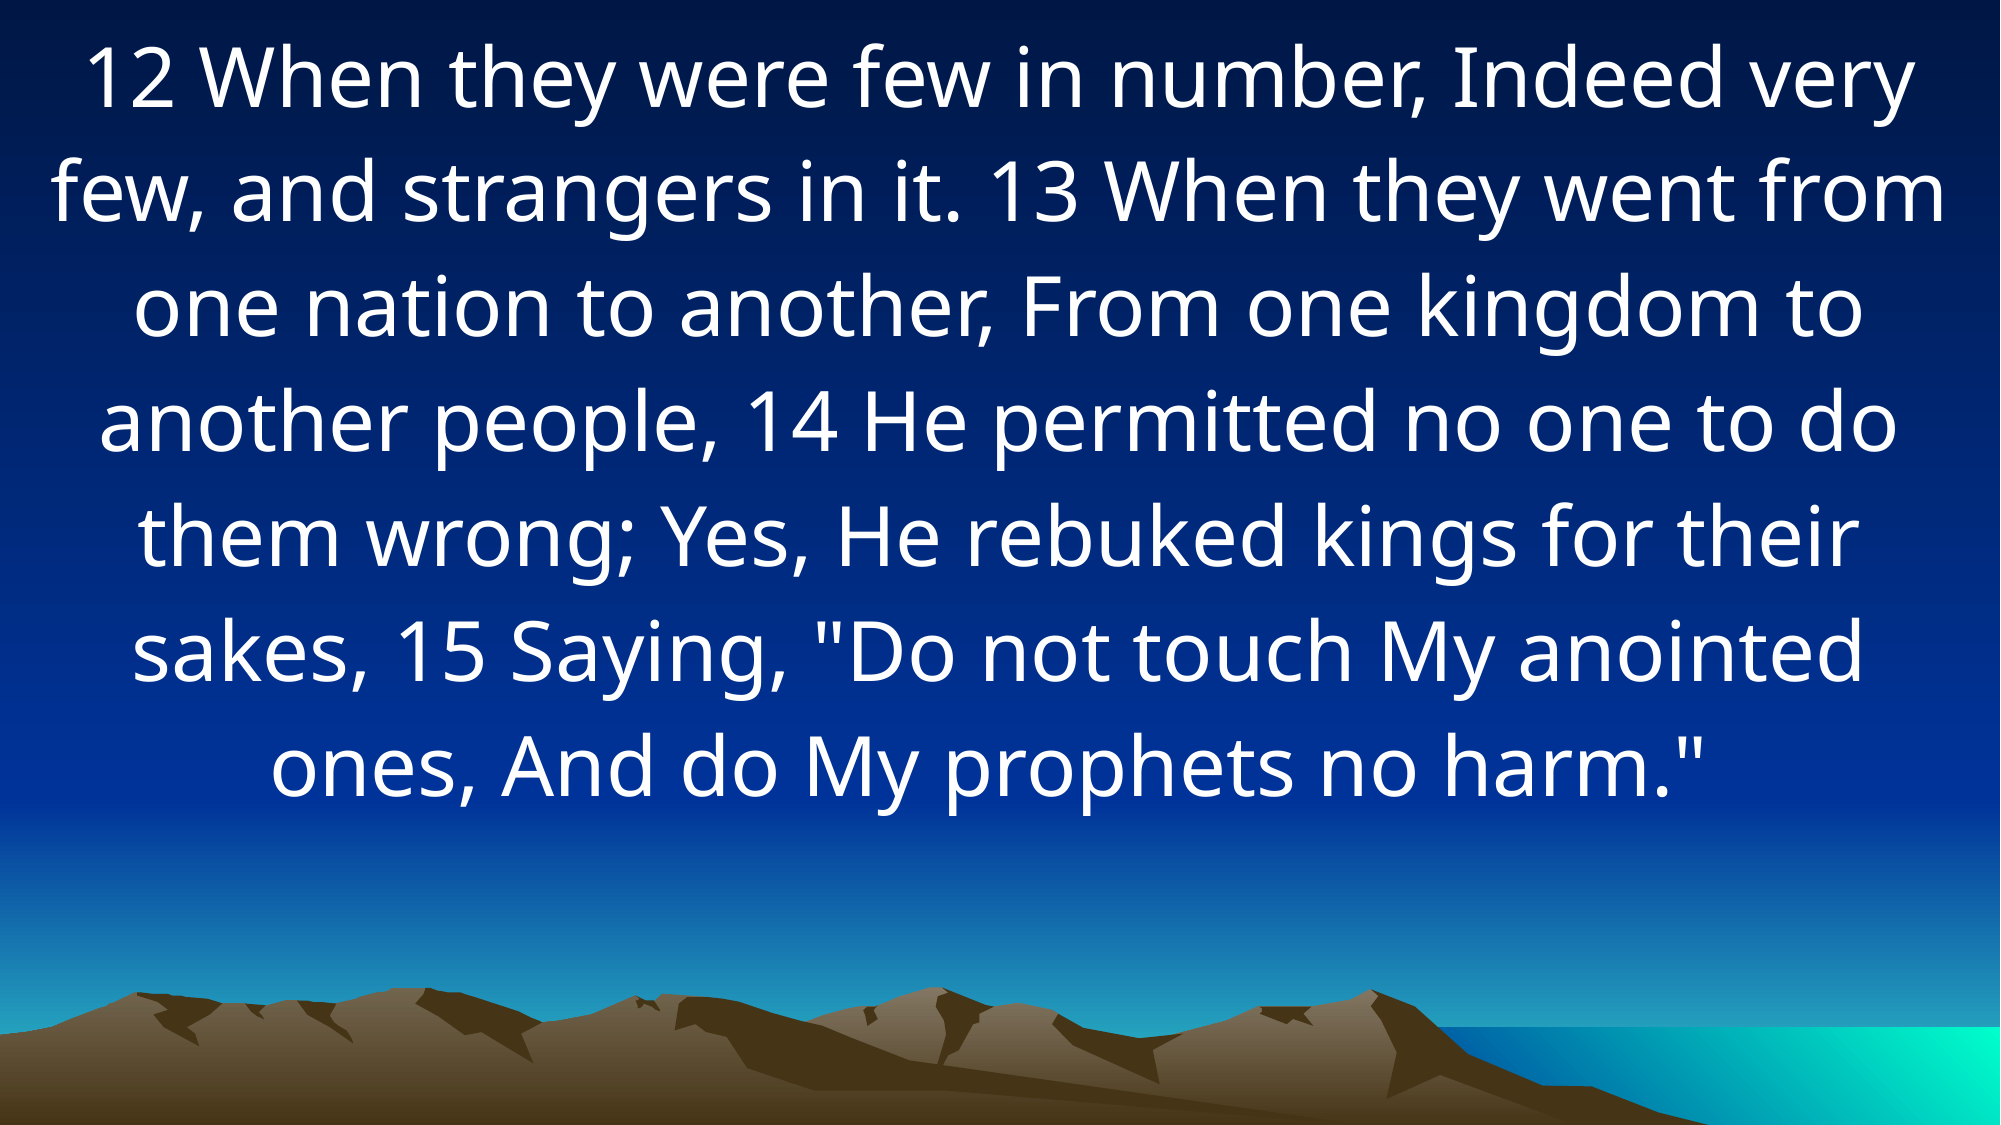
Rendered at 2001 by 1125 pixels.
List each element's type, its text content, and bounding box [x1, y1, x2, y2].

text_box 12 When they were few in number, Indeed very few, and strangers in it. 13 When they went from one nation to another, From one kingdom to another people, 14 He permitted no one to do them wrong; Yes, He rebuked kings for their sakes, 15 Saying, "Do not touch My anointed ones, And do My prophets no harm." [24, 1, 1975, 825]
